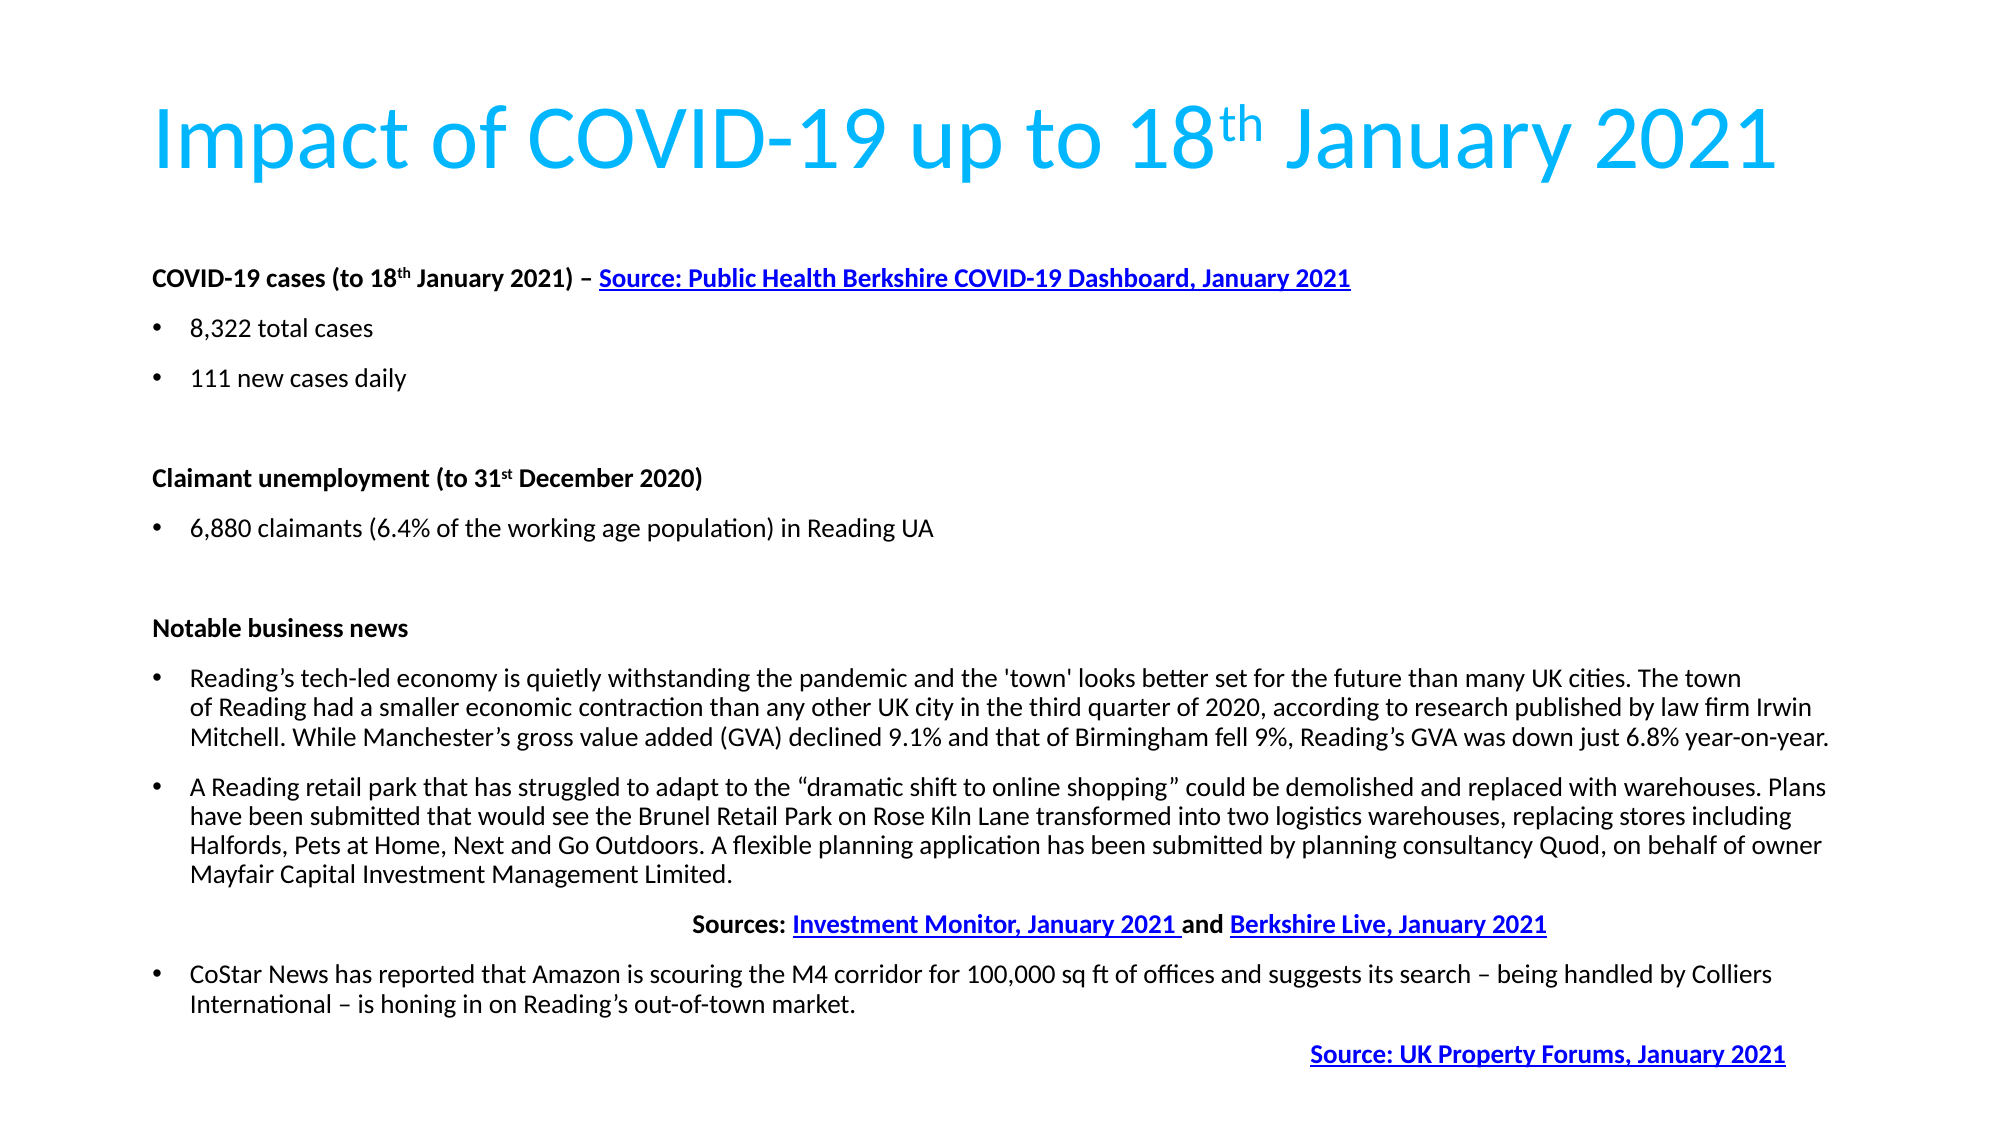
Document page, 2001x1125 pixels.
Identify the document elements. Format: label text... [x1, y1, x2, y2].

list COVID-19 cases (to 18th January 2021) – Source: Public Health Berkshire COVID-19 Dashboard, January 2021 8,322 total cases 111 new cases daily Claimant unemployment (to 31st December 2020) 6,880 claimants (6.4% of the working age population) in Reading UA Notable business news Reading’s tech-led economy is quietly withstanding the pandemic and the 'town' looks better set for the future than many UK cities. The town of Reading had a smaller economic contraction than any other UK city in the third quarter of 2020, according to research published by law firm Irwin Mitchell. While Manchester’s gross value added (GVA) declined 9.1% and that of Birmingham fell 9%, Reading’s GVA was down just 6.8% year-on-year. A Reading retail park that has struggled to adapt to the “dramatic shift to online shopping” could be demolished and replaced with warehouses. Plans have been submitted that would see the Brunel Retail Park on Rose Kiln Lane transformed into two logistics warehouses, replacing stores including Halfords, Pets at Home, Next and Go Outdoors. A flexible planning application has been submitted by planning consultancy Quod, on behalf of owner Mayfair Capital Investment Management Limited. Sources: Investment Monitor, January 2021 and Berkshire Live, January 2021 CoStar News has reported that Amazon is scouring the M4 corridor for 100,000 sq ft of offices and suggests its search – being handled by Colliers International – is honing in on Reading’s out-of-town market. Source: UK Property Forums, January 2021 [137, 256, 1863, 1014]
title Impact of COVID-19 up to 18th January 2021 [137, 59, 1863, 218]
